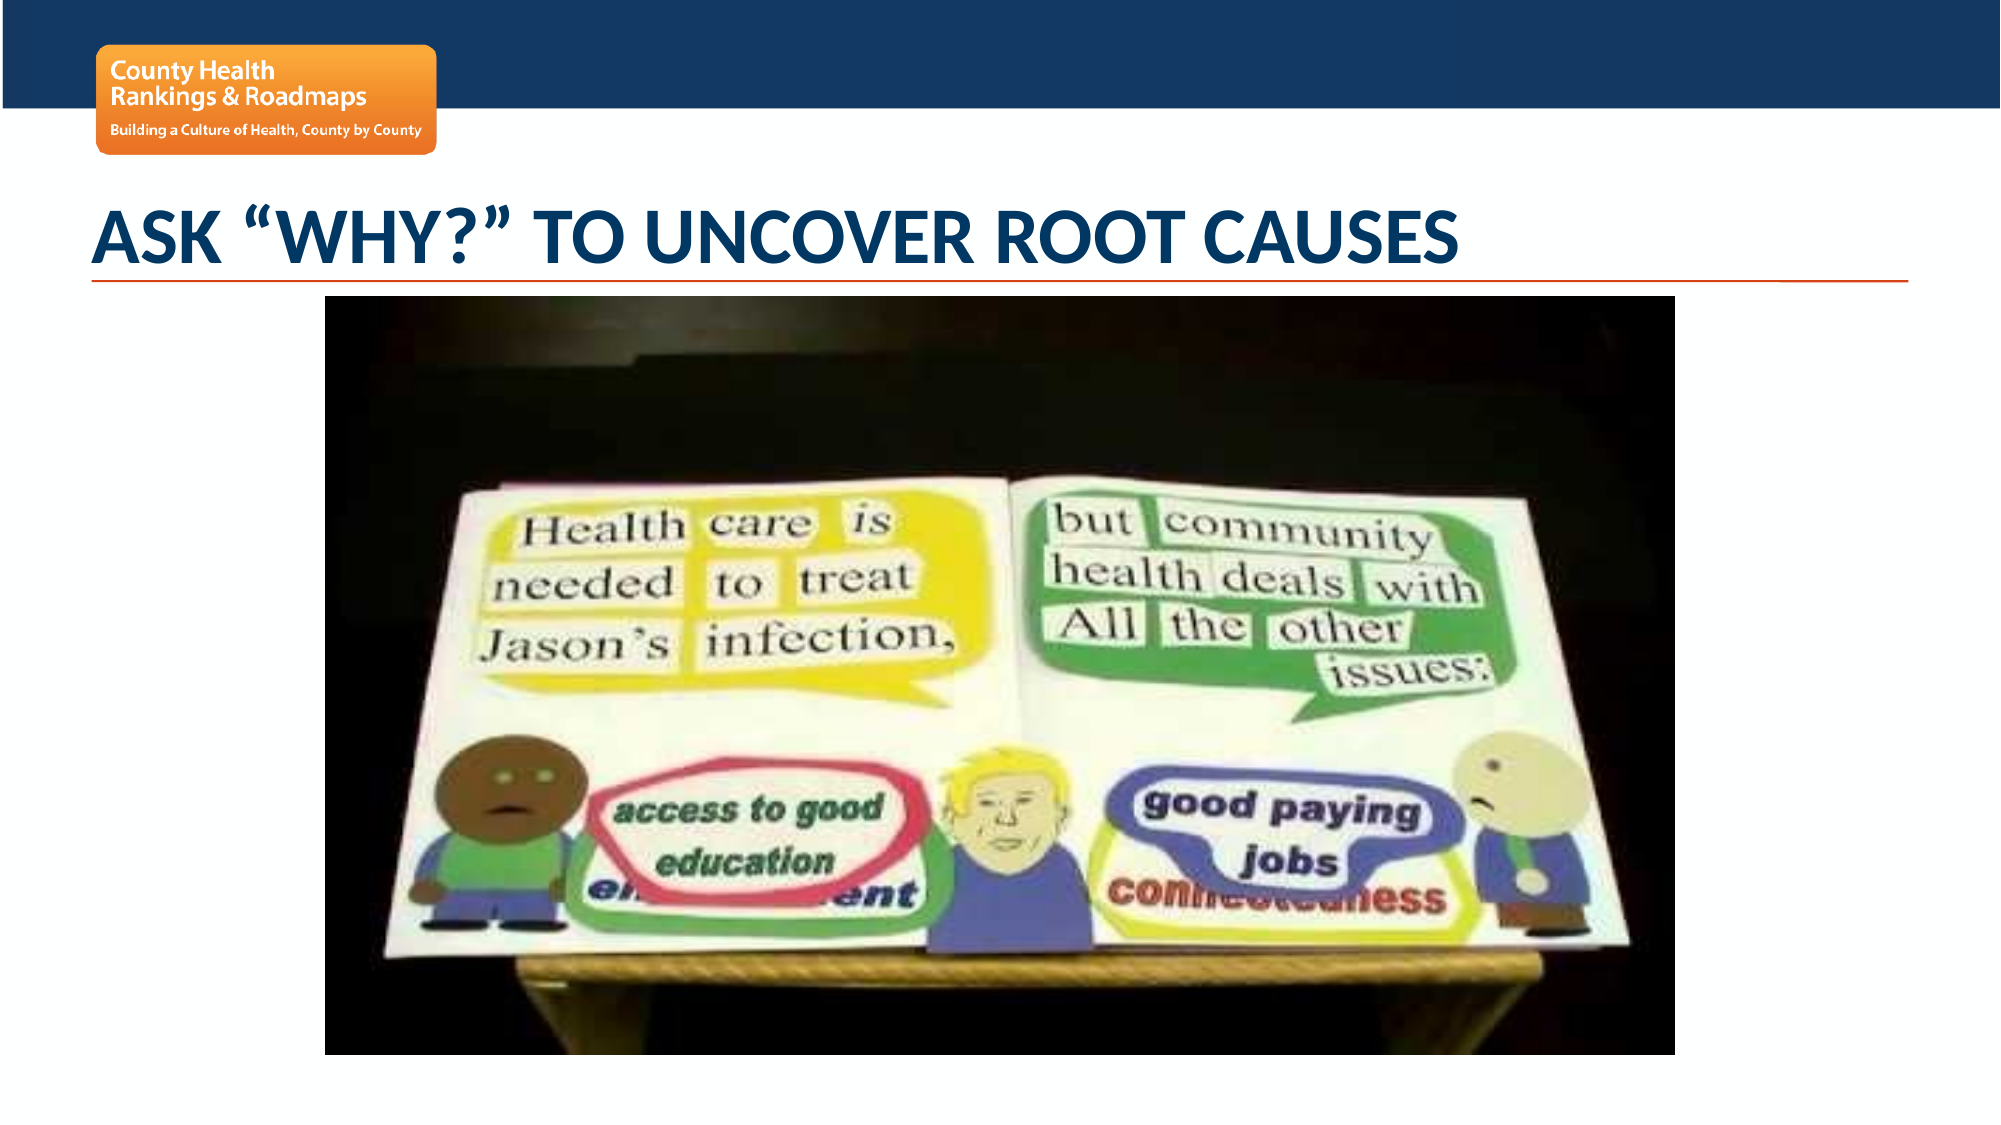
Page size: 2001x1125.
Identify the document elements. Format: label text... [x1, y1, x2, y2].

picture [0, 0, 2000, 163]
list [324, 295, 1676, 1056]
title Ask “Why?” to Uncover Root Causes [91, 189, 1909, 280]
